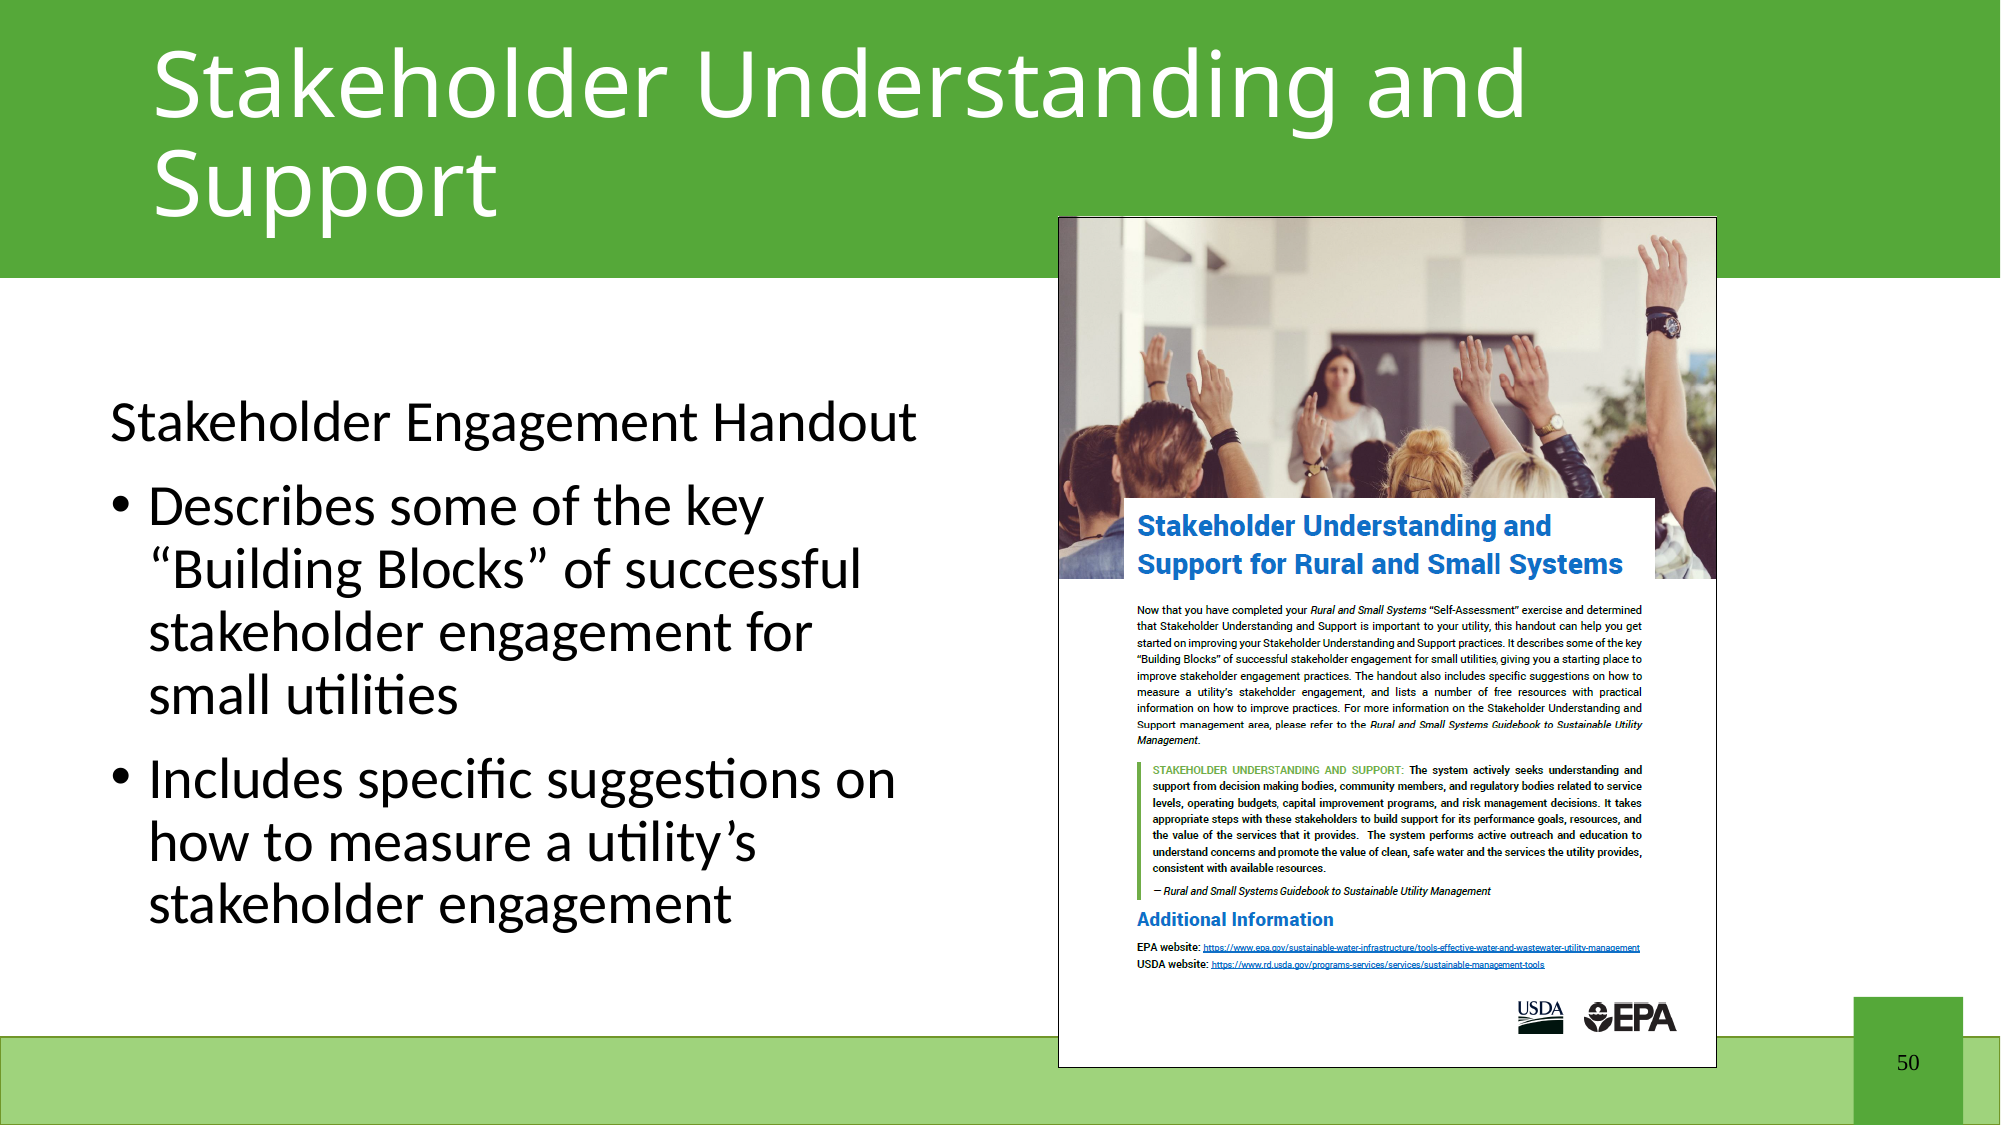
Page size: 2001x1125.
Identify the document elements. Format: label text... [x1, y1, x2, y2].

list Stakeholder Engagement Handout Describes some of the key “Building Blocks” of successful stakeholder engagement for small utilities Includes specific suggestions on how to measure a utility’s stakeholder engagement [95, 383, 964, 1098]
picture [1058, 216, 1717, 1068]
title Stakeholder Understanding and Support [137, 28, 1863, 247]
